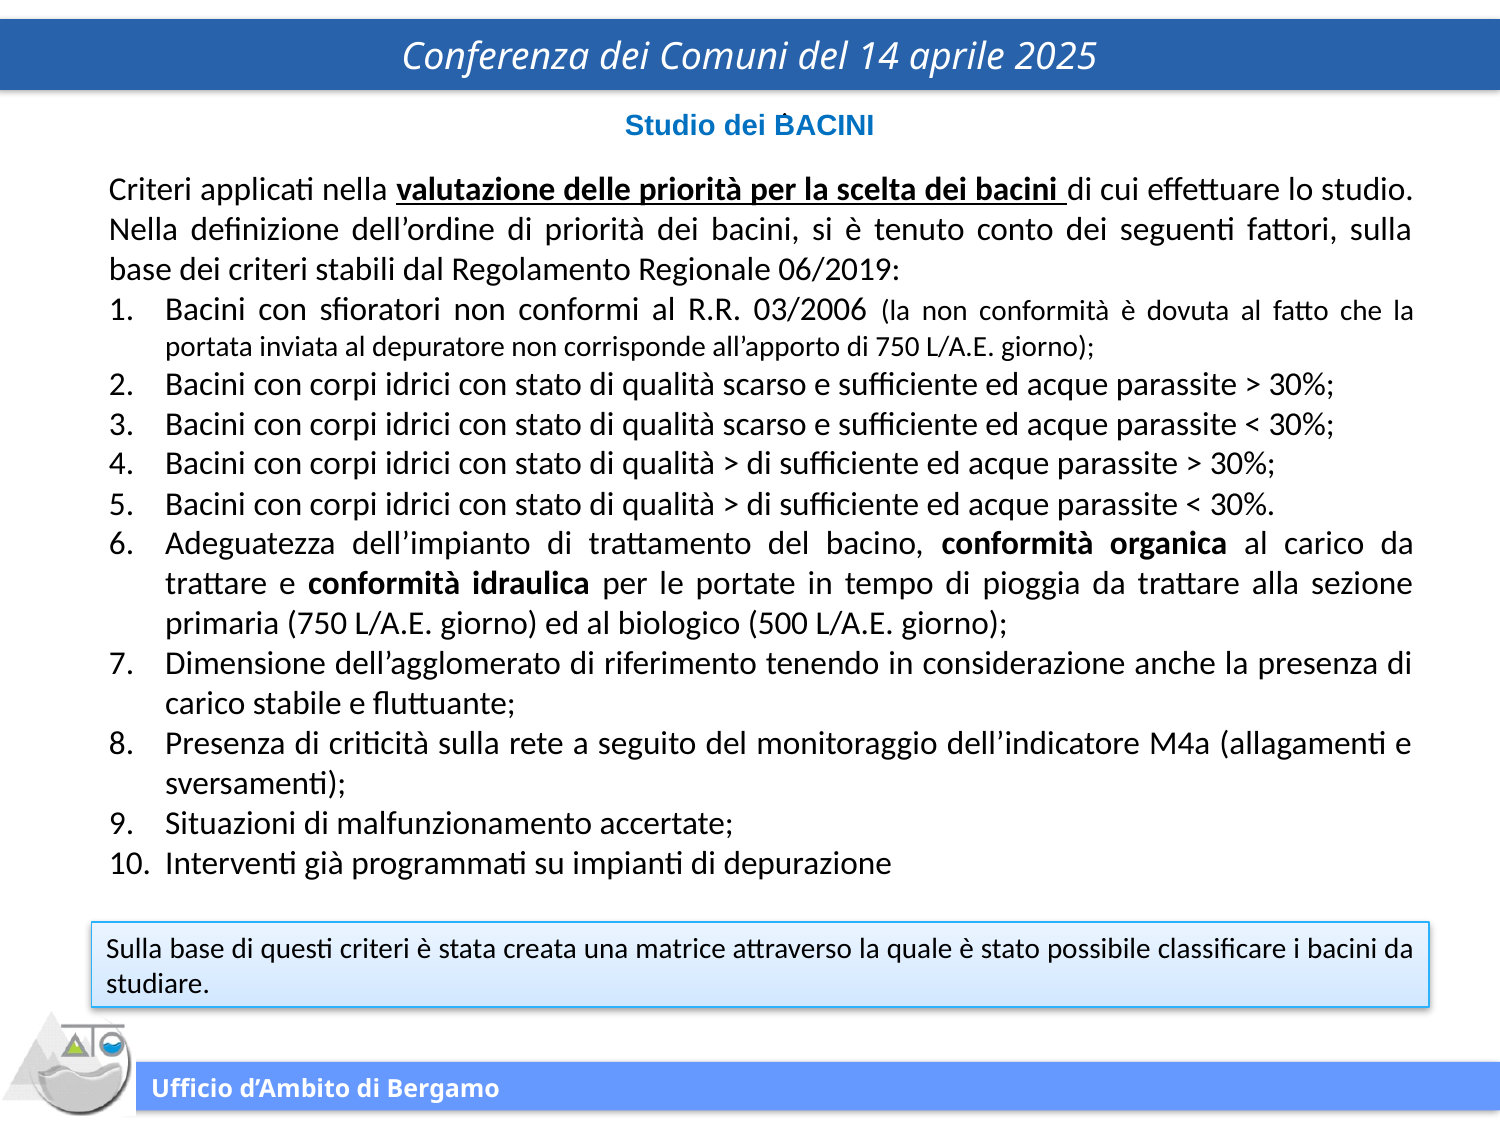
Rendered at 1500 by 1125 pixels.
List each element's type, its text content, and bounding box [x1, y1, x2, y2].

text_box Studio dei BACINI [0, 99, 1500, 150]
text_box Criteri applicati nella valutazione delle priorità per la scelta dei bacini di cui effettuare lo studio. Nella definizione dell’ordine di priorità dei bacini, si è tenuto conto dei seguenti fattori, sulla base dei criteri stabili dal Regolamento Regionale 06/2019: Bacini con sfioratori non conformi al R.R. 03/2006 (la non conformità è dovuta al fatto che la portata inviata al depuratore non corrisponde all’apporto di 750 L/A.E. giorno); Bacini con corpi idrici con stato di qualità scarso e sufficiente ed acque parassite > 30%; Bacini con corpi idrici con stato di qualità scarso e sufficiente ed acque parassite < 30%; Bacini con corpi idrici con stato di qualità > di sufficiente ed acque parassite > 30%; Bacini con corpi idrici con stato di qualità > di sufficiente ed acque parassite < 30%. Adeguatezza dell’impianto di trattamento del bacino, conformità organica al carico da trattare e conformità idraulica per le portate in tempo di pioggia da trattare alla sezione primaria (750 L/A.E. giorno) ed al biologico (500 L/A.E. giorno); Dimensione dell’agglomerato di riferimento tenendo in considerazione anche la presenza di carico stabile e fluttuante; Presenza di criticità sulla rete a seguito del monitoraggio dell’indicatore M4a (allagamenti e sversamenti); Situazioni di malfunzionamento accertate; Interventi già programmati su impianti di depurazione [94, 159, 1430, 889]
picture [0, 1007, 136, 1116]
text_box Sulla base di questi criteri è stata creata una matrice attraverso la quale è stato possibile classificare i bacini da studiare. [91, 921, 1430, 1008]
